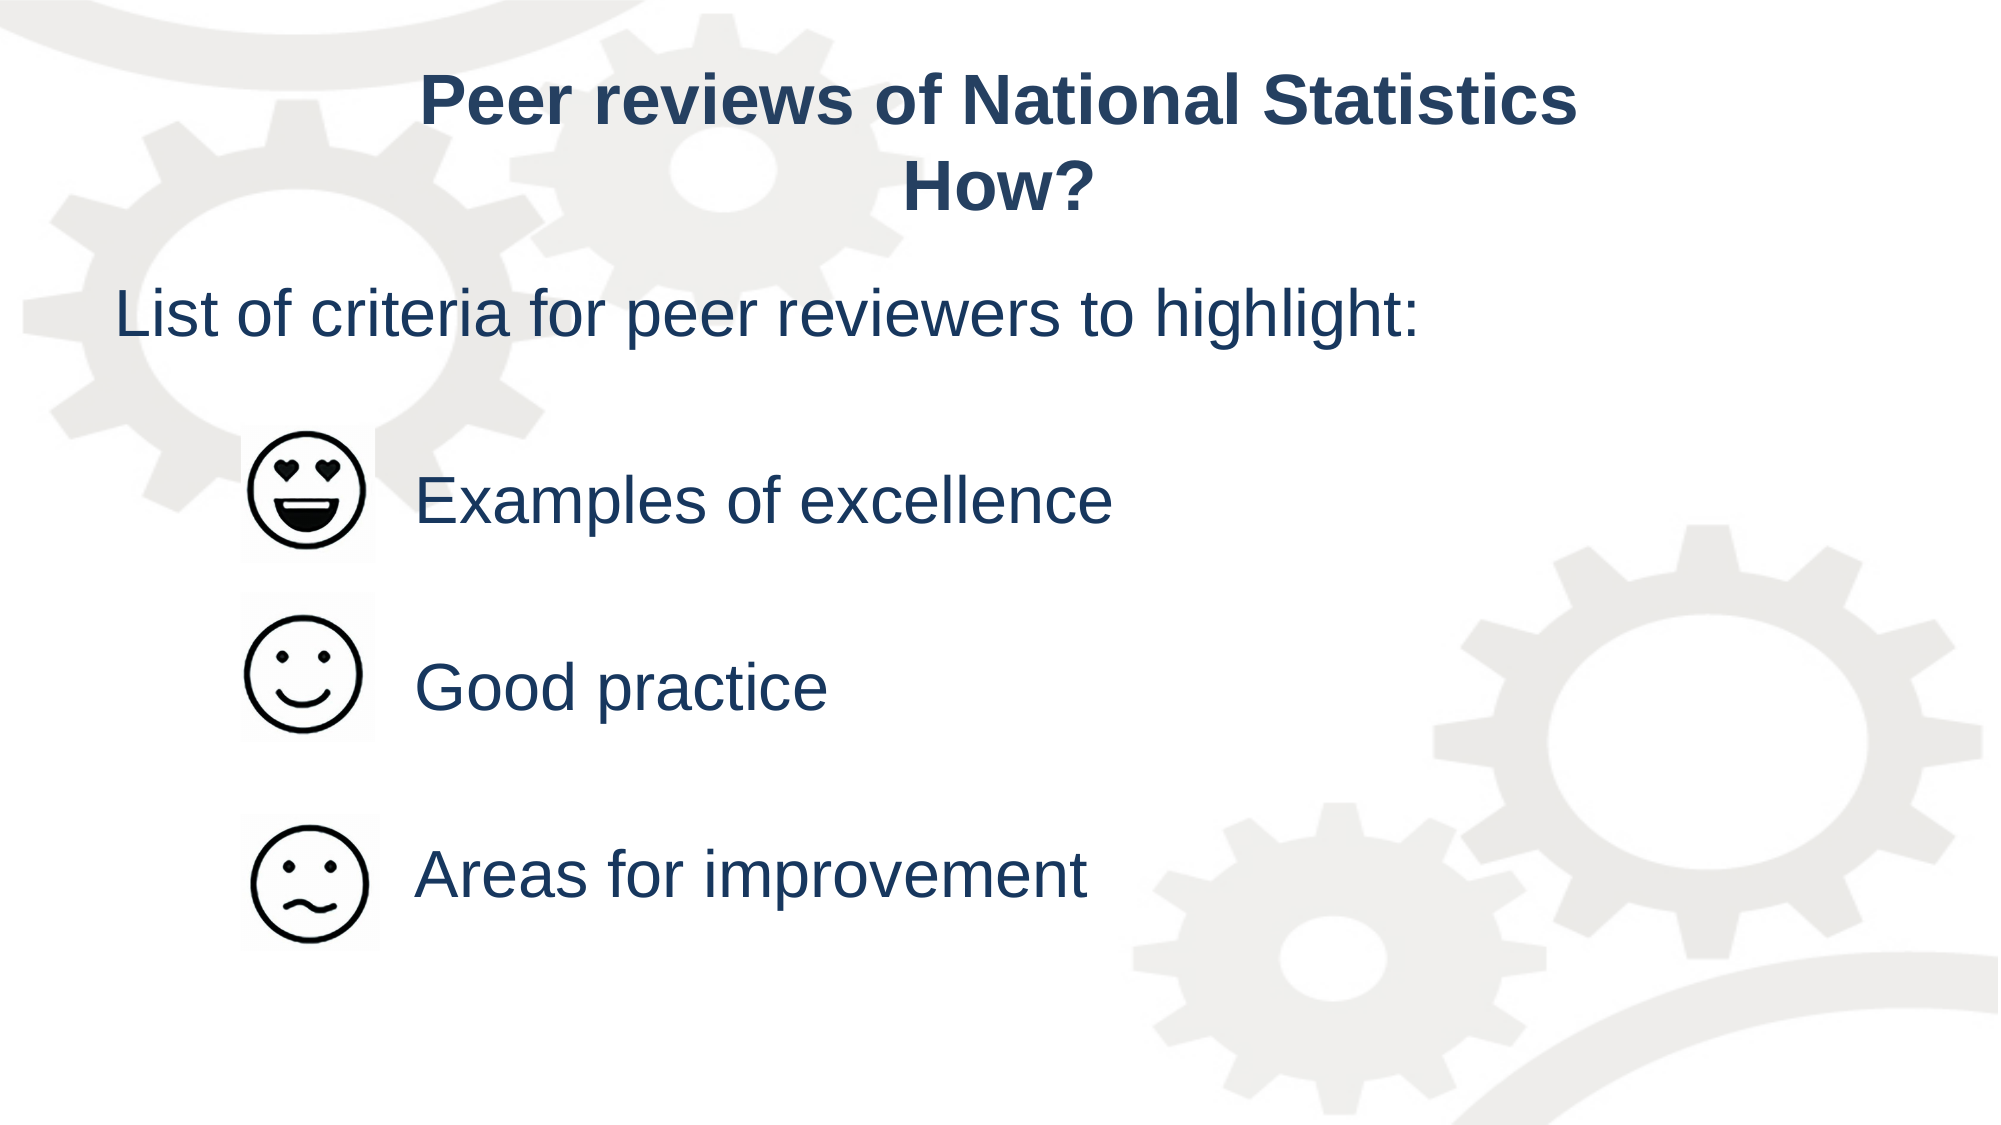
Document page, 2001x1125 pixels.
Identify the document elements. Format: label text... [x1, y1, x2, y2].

picture [240, 592, 375, 742]
title Peer reviews of National Statistics How? [99, 45, 1900, 233]
picture [240, 814, 380, 951]
list List of criteria for peer reviewers to highlight: Examples of excellence Good practice Areas for improvement [99, 262, 1900, 1005]
picture [240, 425, 376, 563]
